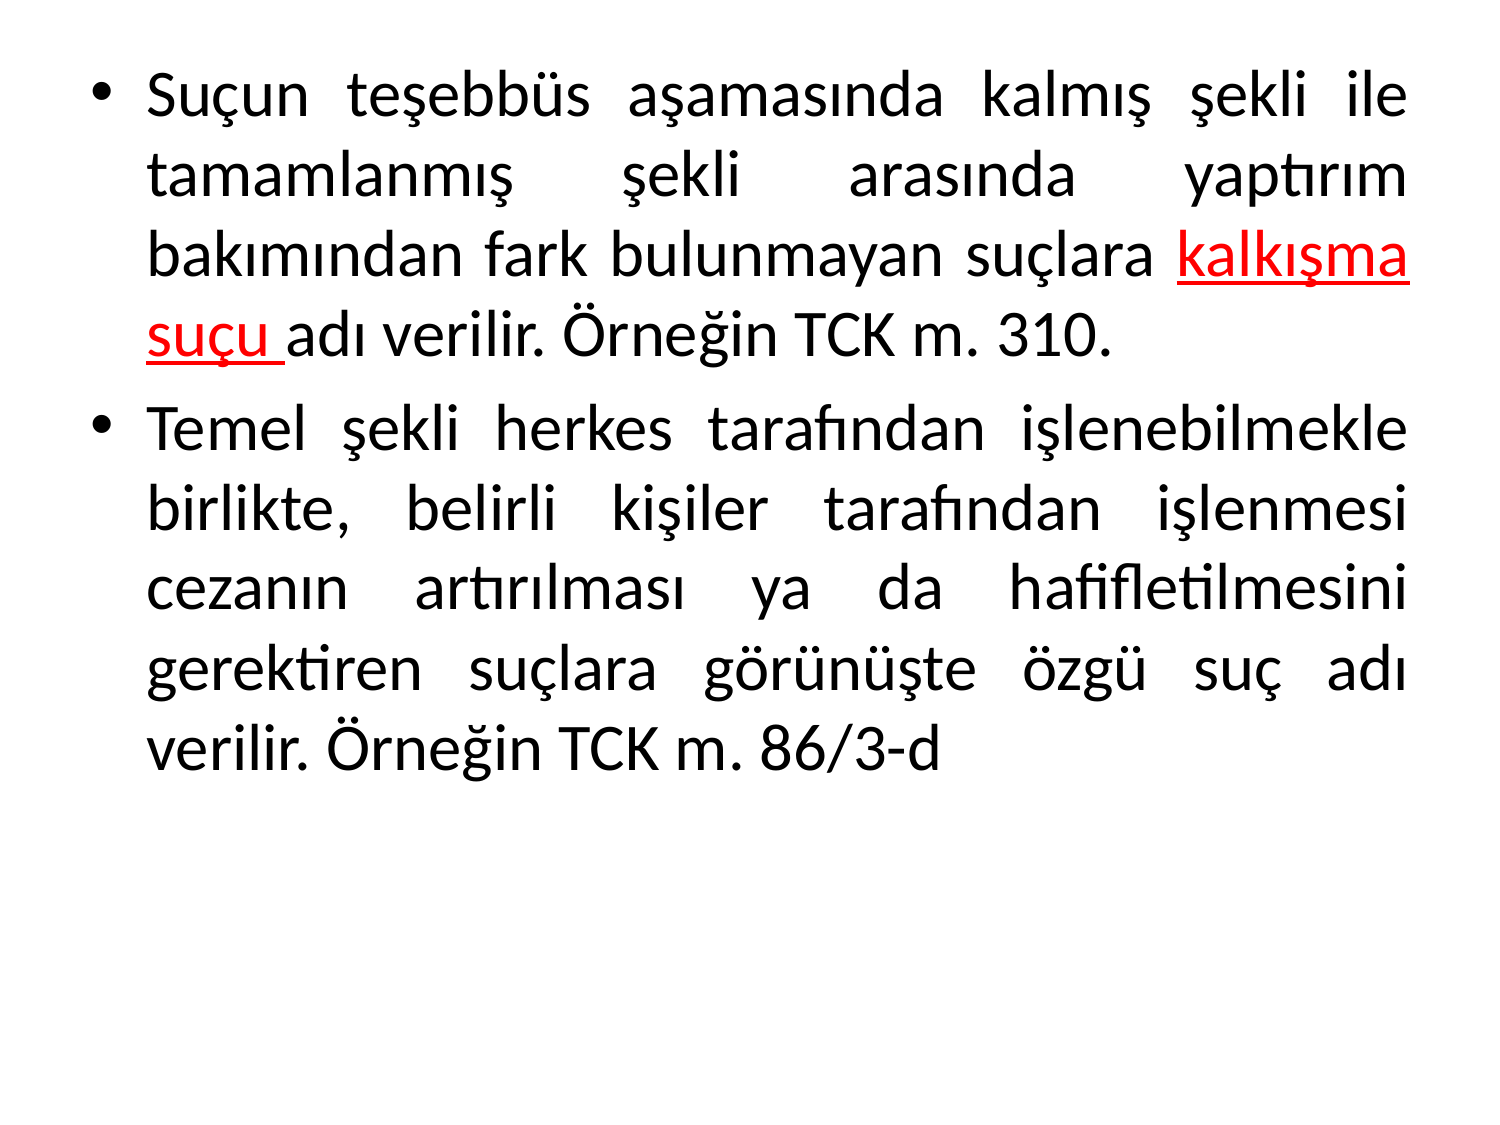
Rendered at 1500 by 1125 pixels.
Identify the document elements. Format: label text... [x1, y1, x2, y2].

list Suçun teşebbüs aşamasında kalmış şekli ile tamamlanmış şekli arasında yaptırım bakımından fark bulunmayan suçlara kalkışma suçu adı verilir. Örneğin TCK m. 310. Temel şekli herkes tarafından işlenebilmekle birlikte, belirli kişiler tarafından işlenmesi cezanın artırılması ya da hafifletilmesini gerektiren suçlara görünüşte özgü suç adı verilir. Örneğin TCK m. 86/3-d [75, 42, 1425, 1005]
